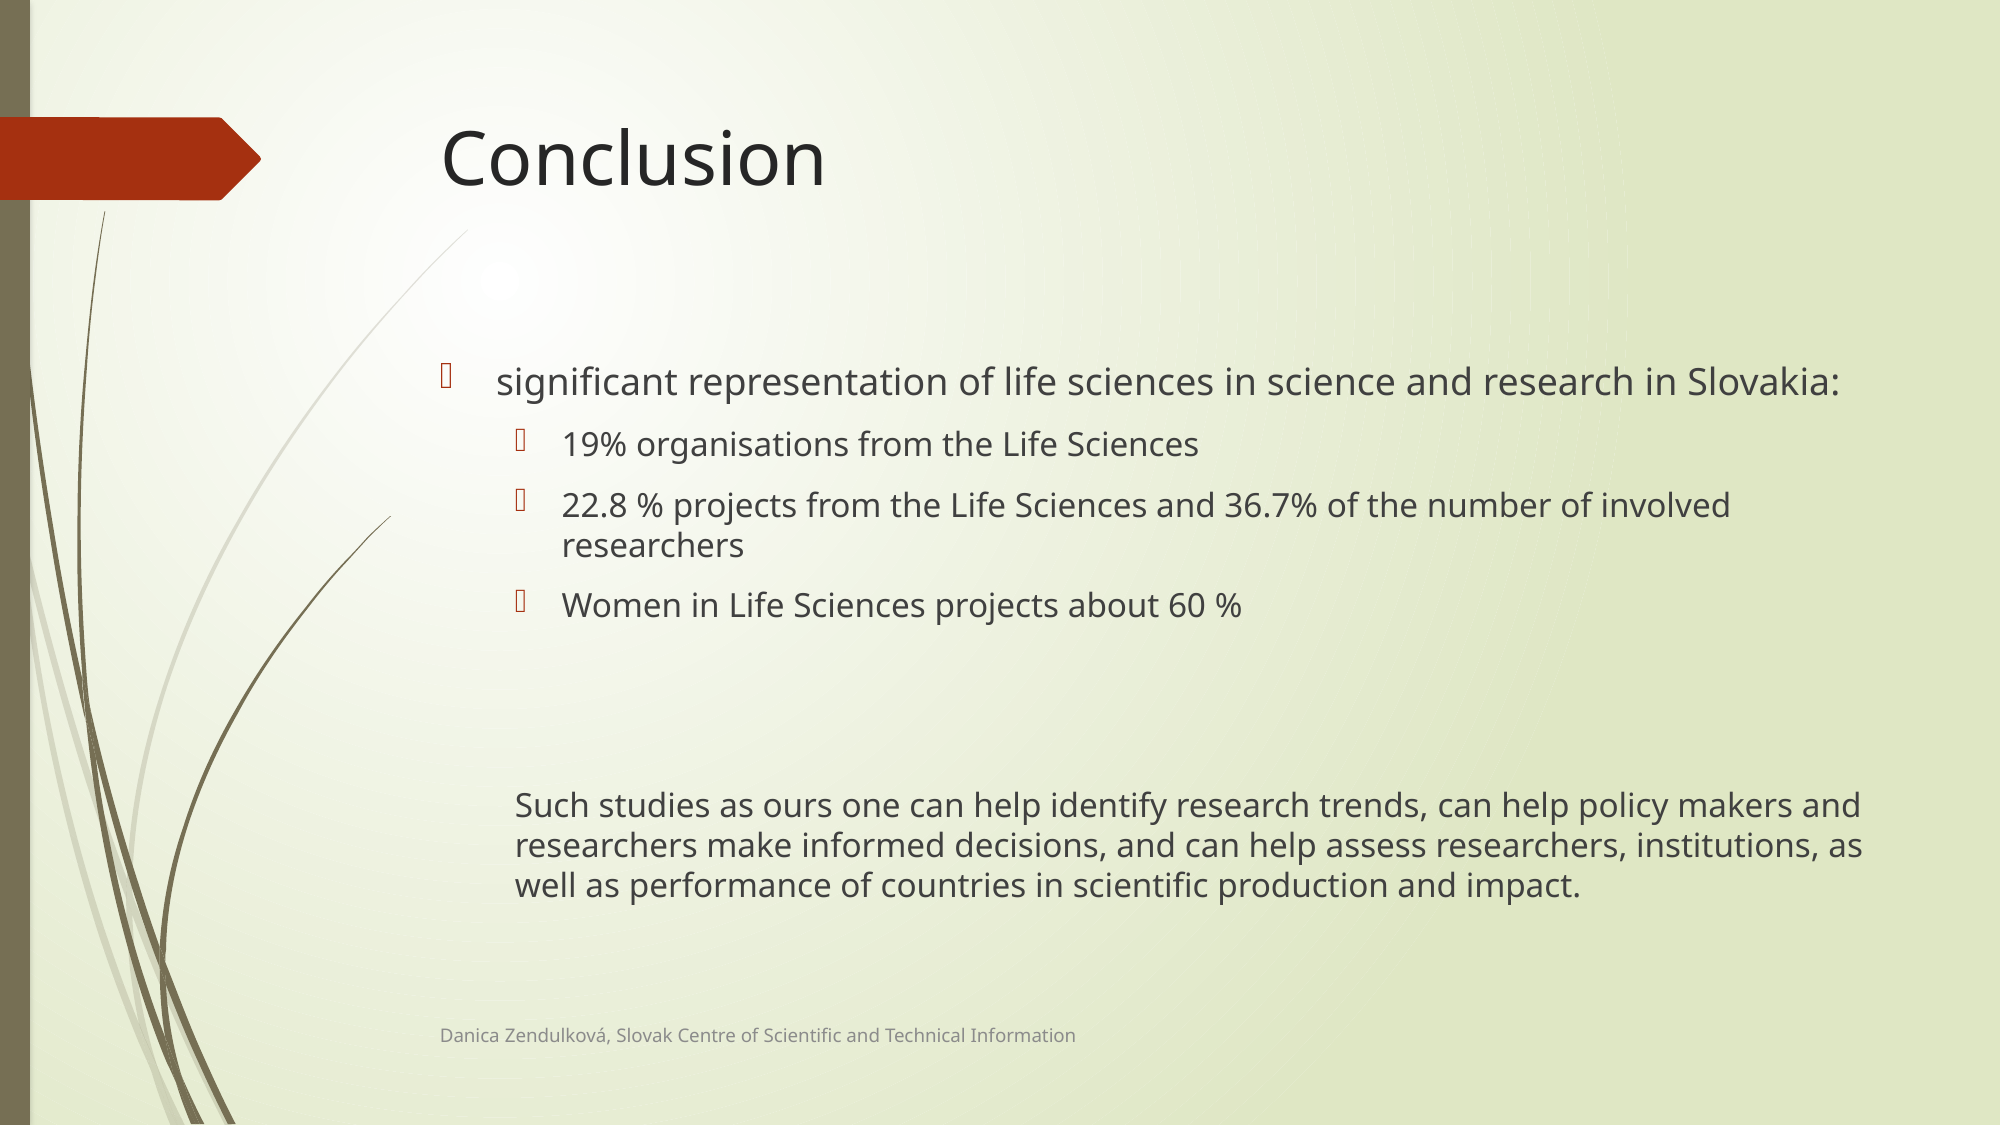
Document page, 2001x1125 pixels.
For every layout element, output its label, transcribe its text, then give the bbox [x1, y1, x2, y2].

list significant representation of life sciences in science and research in Slovakia: 19% organisations from the Life Sciences 22.8 % projects from the Life Sciences and 36.7% of the number of involved researchers Women in Life Sciences projects about 60 % Such studies as ours one can help identify research trends, can help policy makers and researchers make informed decisions, and can help assess researchers, institutions, as well as performance of countries in scientific production and impact. [424, 350, 1888, 970]
footer Danica Zendulková, Slovak Centre of Scientific and Technical Information [424, 1006, 1675, 1067]
title Conclusion [425, 102, 1888, 313]
